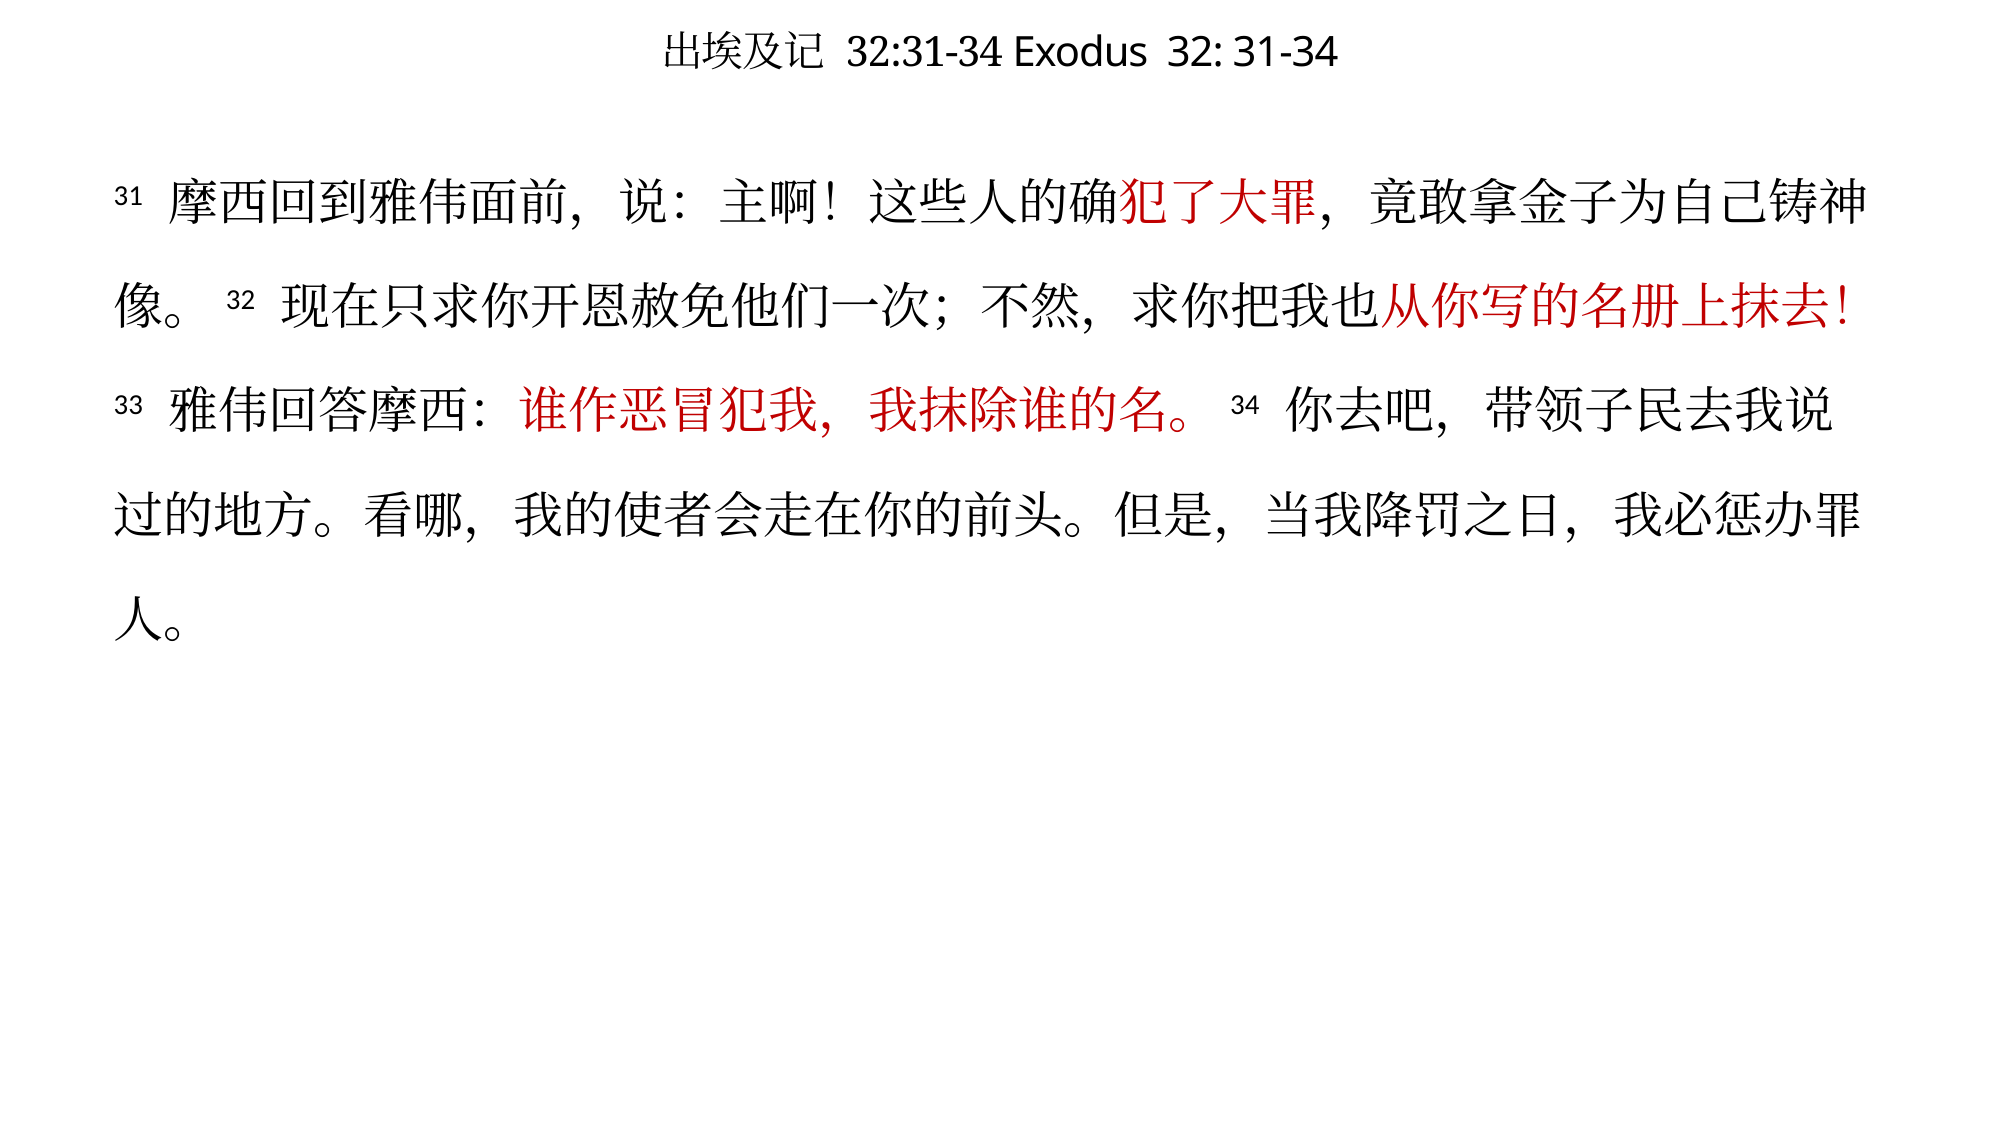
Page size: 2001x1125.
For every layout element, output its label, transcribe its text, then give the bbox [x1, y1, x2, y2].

title 出埃及记 32:31-34 Exodus 32: 31-34 [137, 4, 1863, 103]
list 31 摩西回到雅伟面前，说：主啊！这些人的确犯了大罪，竟敢拿金子为自己铸神像。32 现在只求你开恩赦免他们一次；不然，求你把我也从你写的名册上抹去！33 雅伟回答摩西：谁作恶冒犯我，我抹除谁的名。34 你去吧，带领子民去我说过的地方。看哪，我的使者会走在你的前头。但是，当我降罚之日，我必惩办罪人。 [98, 118, 1896, 1092]
